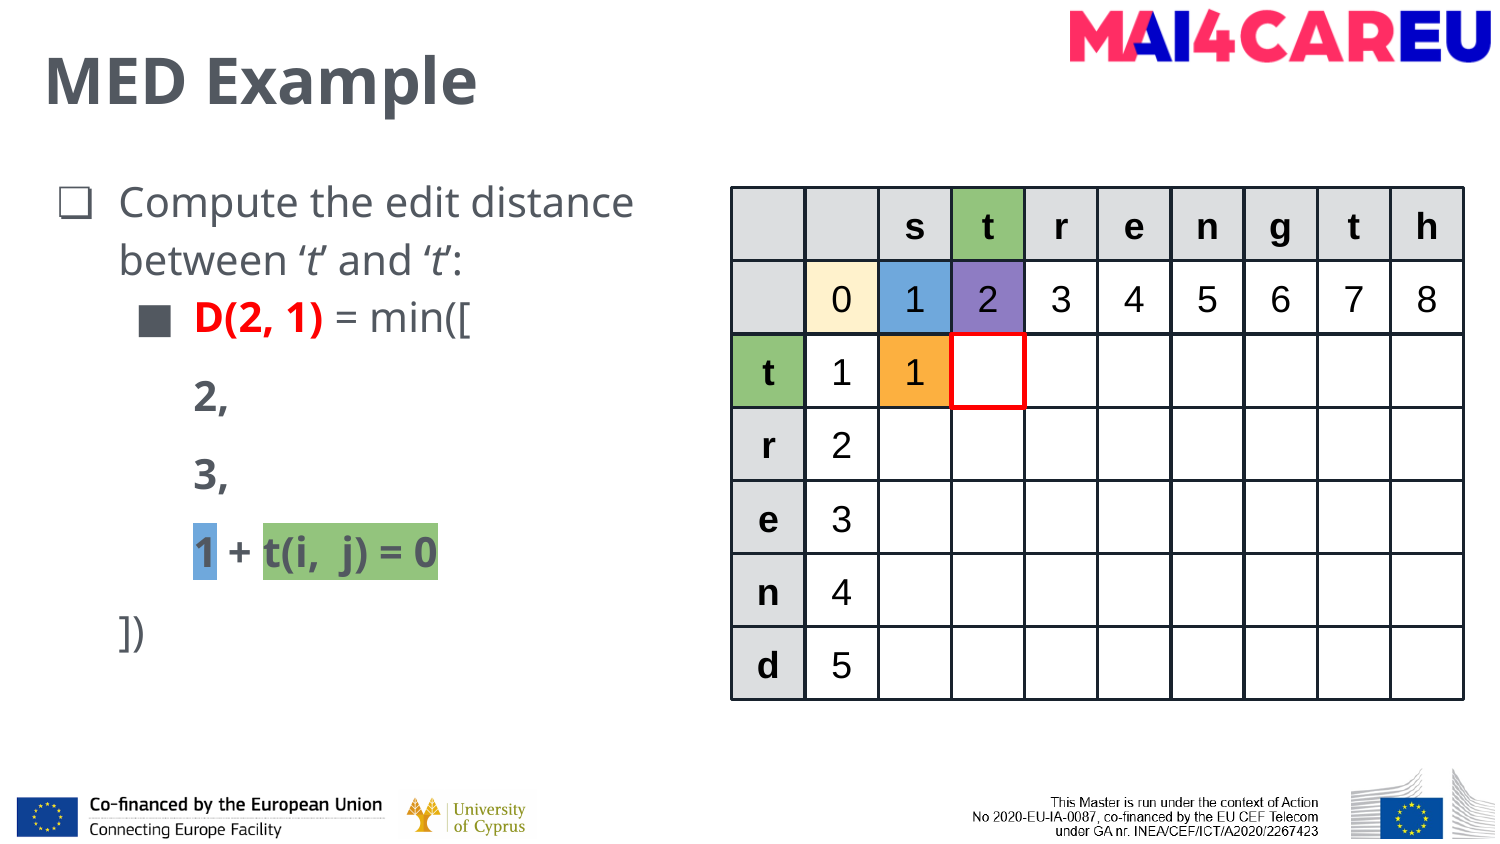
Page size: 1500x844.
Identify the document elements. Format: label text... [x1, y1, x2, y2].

text_box d [732, 626, 805, 700]
text_box r [1024, 187, 1097, 260]
text_box [1097, 481, 1170, 554]
text_box [1097, 554, 1170, 627]
text_box [1391, 407, 1464, 481]
text_box s [878, 187, 951, 260]
text_box 0 [805, 260, 879, 334]
text_box n [732, 553, 805, 626]
text_box [951, 554, 1024, 627]
text_box [1170, 627, 1244, 700]
text_box [1170, 408, 1244, 481]
picture [398, 789, 537, 839]
text_box [951, 481, 1024, 554]
text_box n [1170, 187, 1244, 260]
text_box [1024, 627, 1097, 700]
text_box [878, 627, 951, 700]
text_box h [1390, 187, 1464, 260]
text_box 3 [805, 481, 878, 554]
text_box [1391, 334, 1464, 407]
text_box [732, 260, 805, 334]
text_box [878, 408, 951, 481]
list Compute the edit distance between ‘t’ and ‘t’: D(2, 1) = min([ 2, 3, 1 + t(i, j) = 0 ]) [33, 158, 732, 729]
text_box 1 [879, 260, 951, 334]
text_box [1317, 481, 1391, 554]
text_box [1244, 408, 1317, 481]
text_box [1317, 408, 1391, 481]
text_box 4 [805, 554, 878, 627]
text_box 3 [1024, 260, 1097, 334]
text_box [1170, 334, 1244, 408]
text_box 1 [805, 334, 878, 408]
text_box [1024, 408, 1097, 481]
text_box 6 [1244, 260, 1317, 334]
text_box 2 [805, 408, 878, 481]
picture [970, 765, 1500, 839]
text_box 5 [1170, 260, 1244, 334]
picture [1069, 0, 1497, 71]
text_box [1391, 481, 1464, 554]
text_box [951, 334, 1025, 408]
text_box [1024, 554, 1097, 627]
text_box 7 [1317, 260, 1391, 334]
picture [11, 784, 394, 844]
text_box 2 [951, 260, 1024, 334]
text_box [1244, 334, 1317, 408]
text_box [878, 481, 951, 554]
text_box [1244, 627, 1317, 700]
text_box [732, 187, 805, 260]
text_box e [732, 480, 805, 553]
text_box [1391, 554, 1464, 627]
text_box [1025, 334, 1097, 408]
text_box t [732, 334, 805, 407]
text_box 4 [1097, 260, 1170, 334]
text_box g [1244, 187, 1317, 260]
text_box [1317, 554, 1391, 627]
text_box [1170, 481, 1244, 554]
text_box [951, 627, 1024, 700]
text_box t [951, 187, 1024, 260]
text_box [1097, 334, 1170, 408]
text_box [1244, 554, 1317, 627]
text_box [1390, 627, 1464, 700]
text_box 5 [805, 627, 878, 700]
text_box [1317, 334, 1391, 408]
text_box 8 [1391, 260, 1464, 334]
text_box [805, 187, 878, 260]
text_box t [1317, 187, 1390, 260]
text_box [1097, 627, 1170, 700]
text_box [1244, 481, 1317, 554]
text_box [1317, 627, 1390, 700]
text_box [878, 554, 951, 627]
text_box [1097, 408, 1170, 481]
text_box [1024, 481, 1097, 554]
text_box e [1097, 187, 1170, 260]
text_box 1 [878, 334, 951, 408]
text_box [1170, 554, 1244, 627]
text_box r [732, 407, 805, 480]
title MED Example [33, 29, 1464, 103]
text_box [951, 408, 1024, 481]
